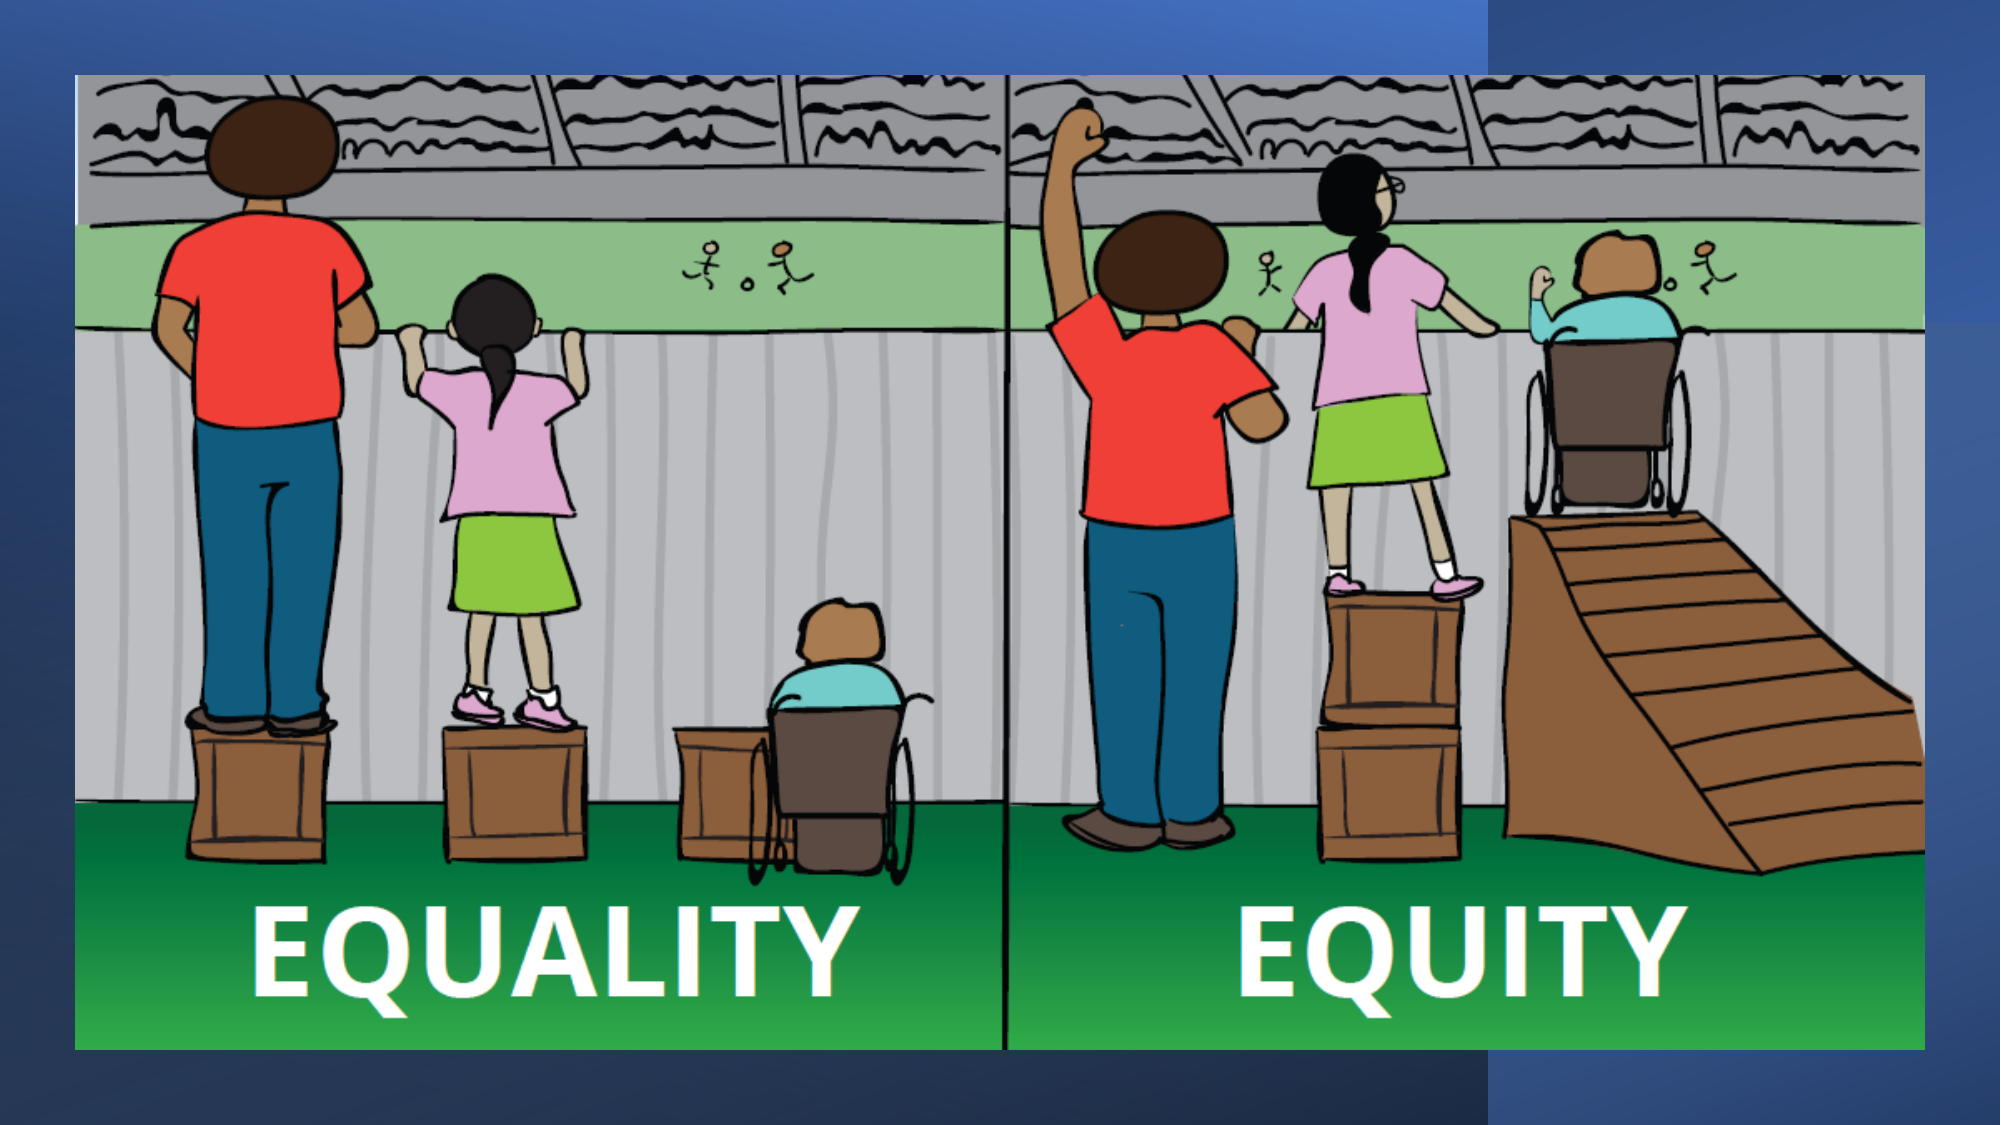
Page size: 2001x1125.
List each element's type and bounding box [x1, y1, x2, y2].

text_box [0, 321, 2000, 1125]
text_box [0, 0, 1489, 321]
text_box [1489, 0, 2000, 321]
picture [74, 74, 1925, 1050]
